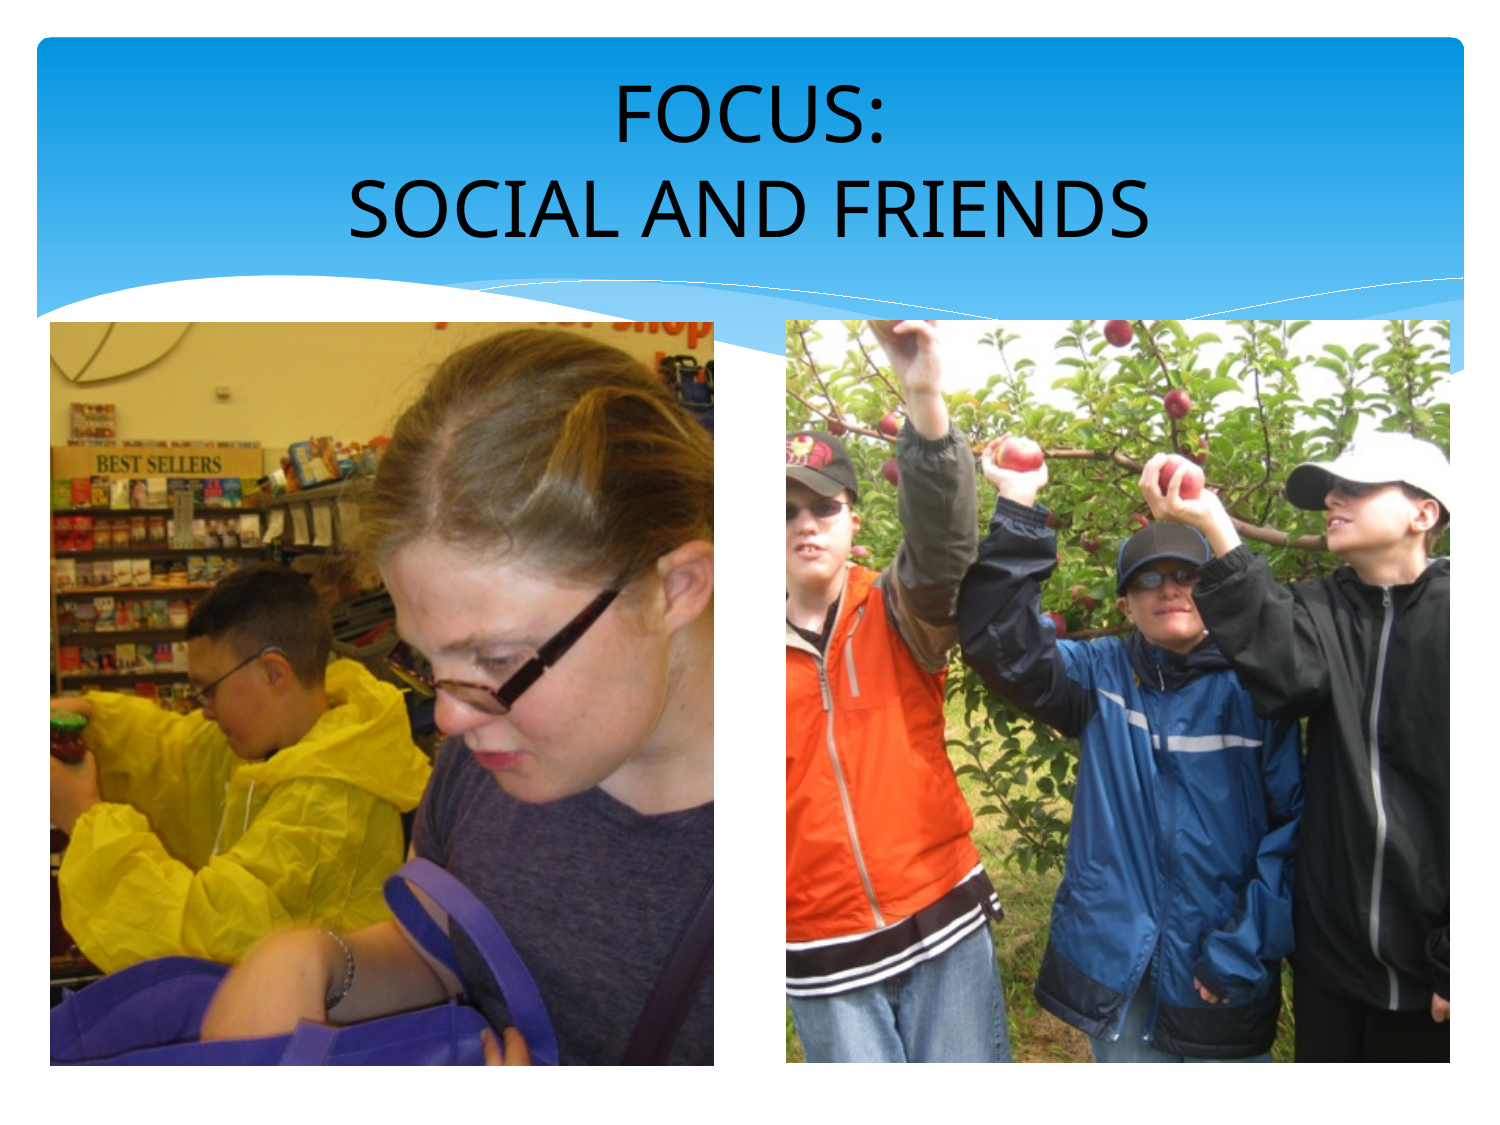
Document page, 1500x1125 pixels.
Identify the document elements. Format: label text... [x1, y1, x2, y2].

title FOCUS: SOCIAL AND FRIENDS [75, 55, 1425, 261]
picture [786, 319, 1450, 1063]
text_box [69, 59, 1420, 247]
picture [50, 322, 714, 1066]
